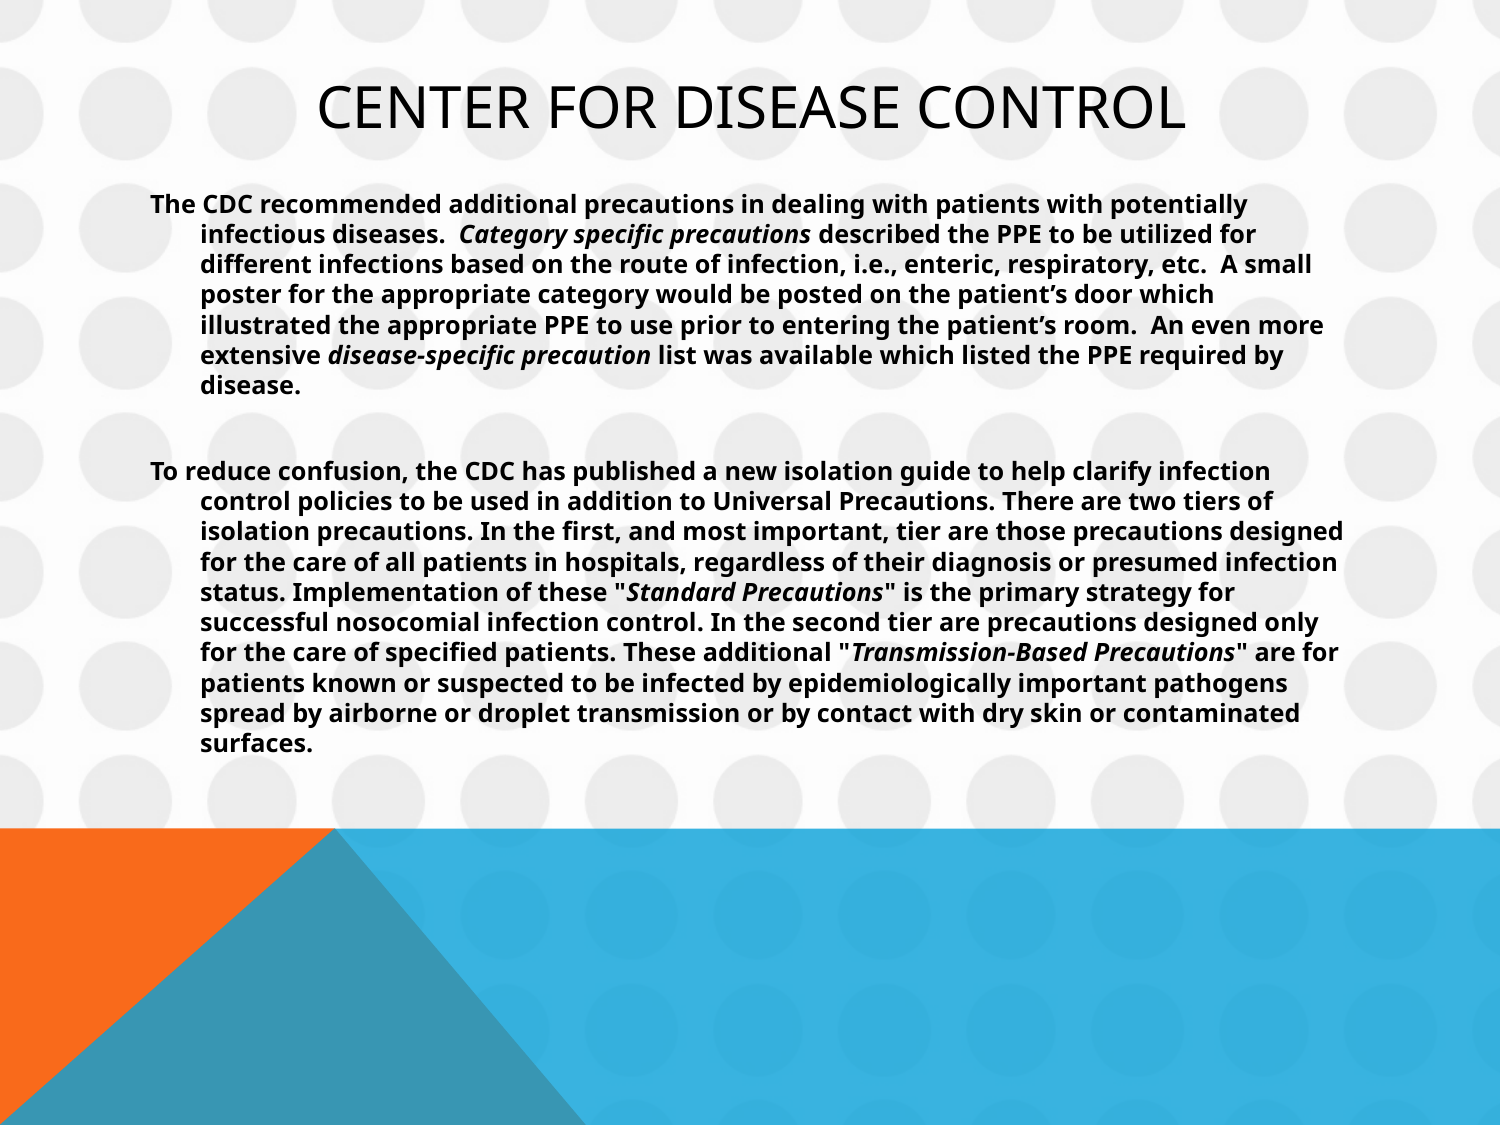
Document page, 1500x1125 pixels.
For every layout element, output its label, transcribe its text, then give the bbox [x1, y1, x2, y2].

title Center for Disease Control [135, 60, 1369, 150]
list The CDC recommended additional precautions in dealing with patients with potentially infectious diseases. Category specific precautions described the PPE to be utilized for different infections based on the route of infection, i.e., enteric, respiratory, etc. A small poster for the appropriate category would be posted on the patient’s door which illustrated the appropriate PPE to use prior to entering the patient’s room. An even more extensive disease-specific precaution list was available which listed the PPE required by disease. To reduce confusion, the CDC has published a new isolation guide to help clarify infection control policies to be used in addition to Universal Precautions. There are two tiers of isolation precautions. In the first, and most important, tier are those precautions designed for the care of all patients in hospitals, regardless of their diagnosis or presumed infection status. Implementation of these "Standard Precautions" is the primary strategy for successful nosocomial infection control. In the second tier are precautions designed only for the care of specified patients. These additional "Transmission-Based Precautions" are for patients known or suspected to be infected by epidemiologically important pathogens spread by airborne or droplet transmission or by contact with dry skin or contaminated surfaces. [135, 180, 1369, 768]
